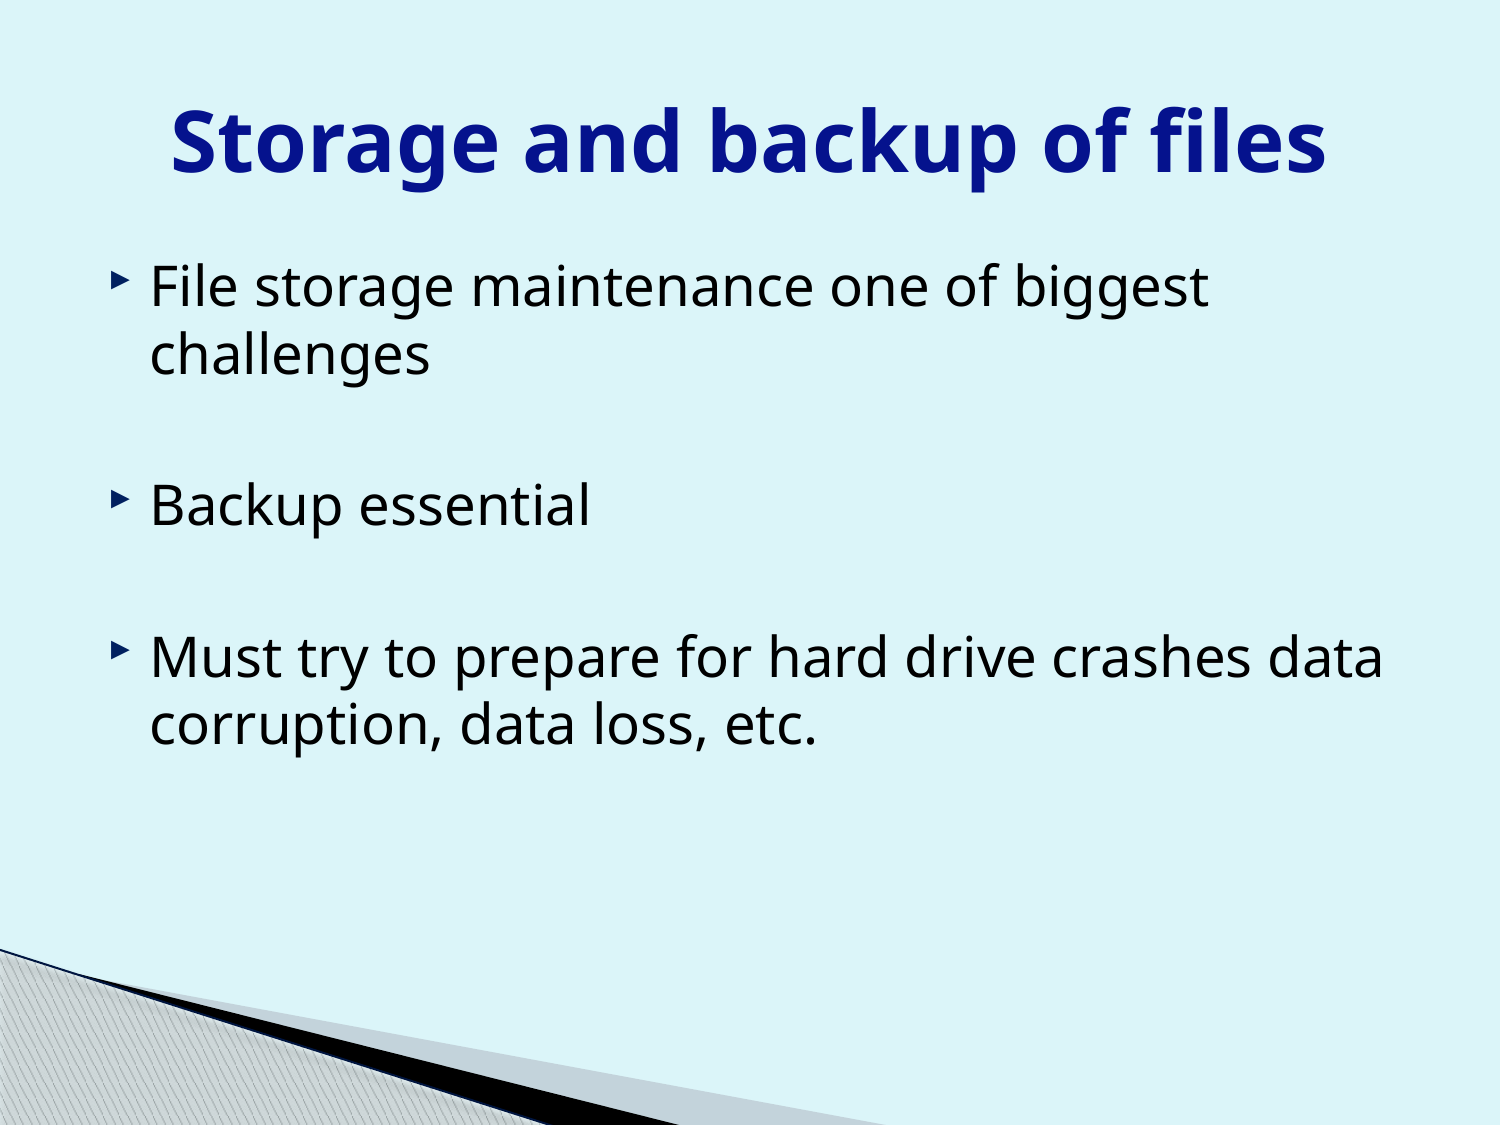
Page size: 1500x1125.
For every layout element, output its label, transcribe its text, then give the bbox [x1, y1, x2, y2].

list File storage maintenance one of biggest challenges Backup essential Must try to prepare for hard drive crashes data corruption, data loss, etc. [74, 242, 1426, 986]
title Storage and backup of files [75, 45, 1425, 233]
